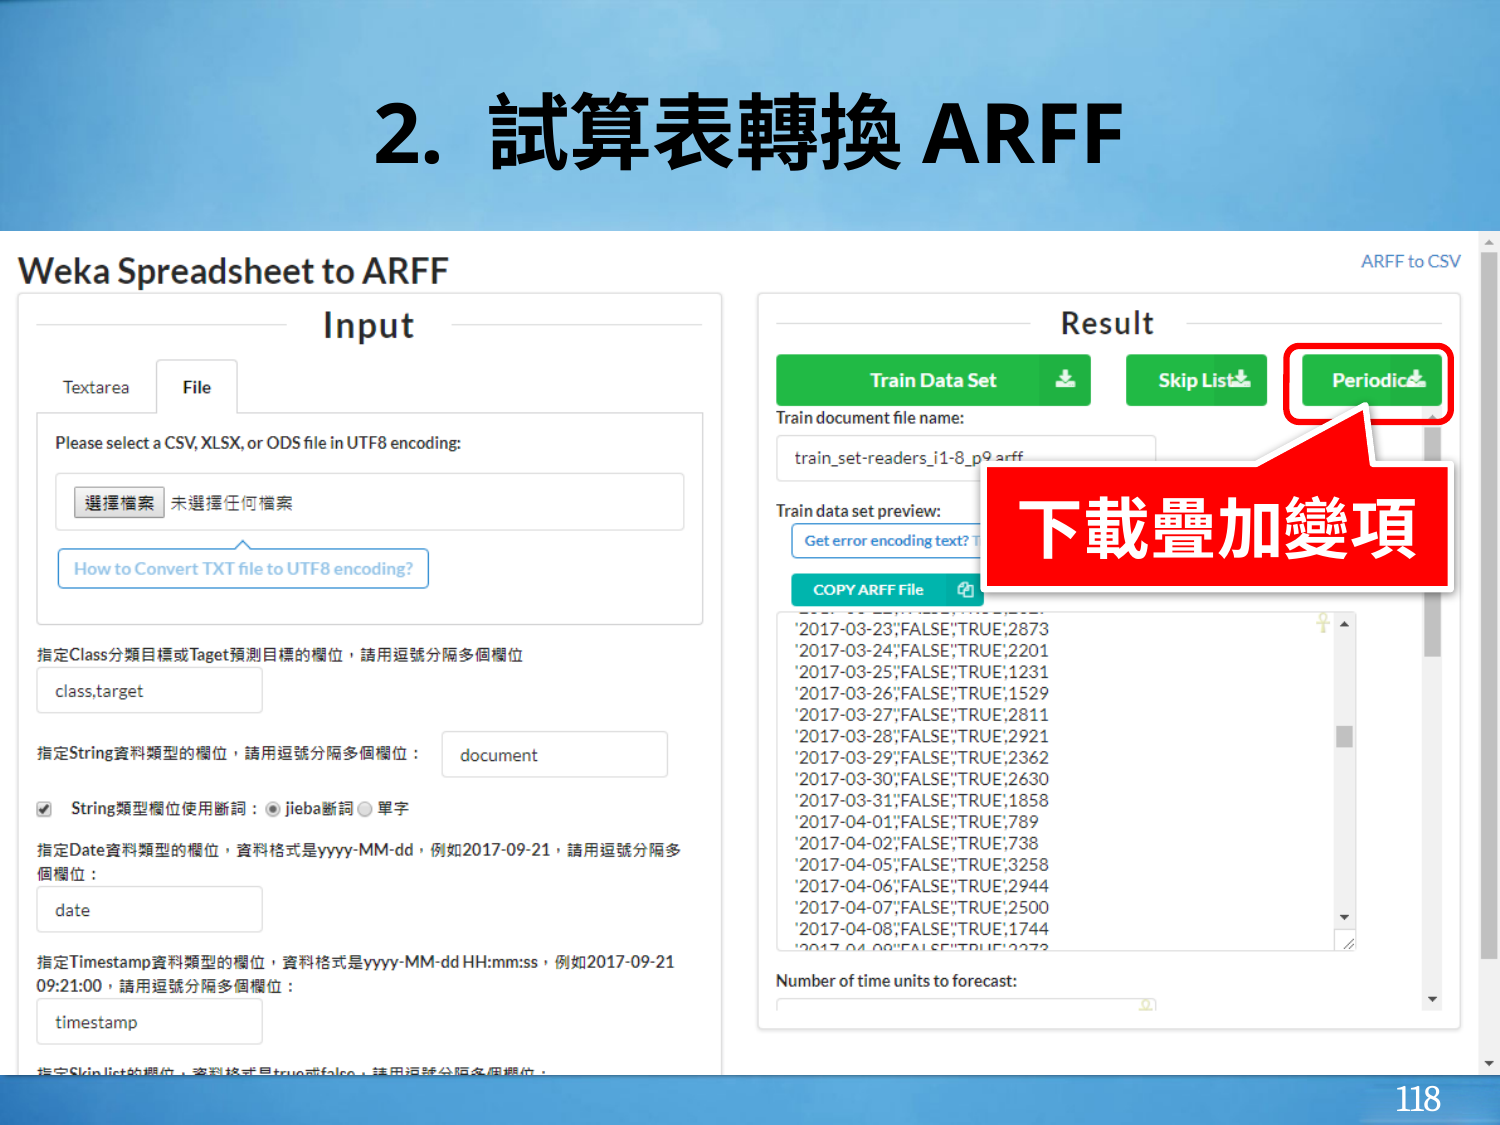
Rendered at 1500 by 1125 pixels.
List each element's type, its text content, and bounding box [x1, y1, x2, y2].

slide_number ‹#› [1350, 1084, 1488, 1118]
title 2. 試算表轉換ARFF [78, 27, 1422, 230]
picture [0, 0, 1500, 1125]
